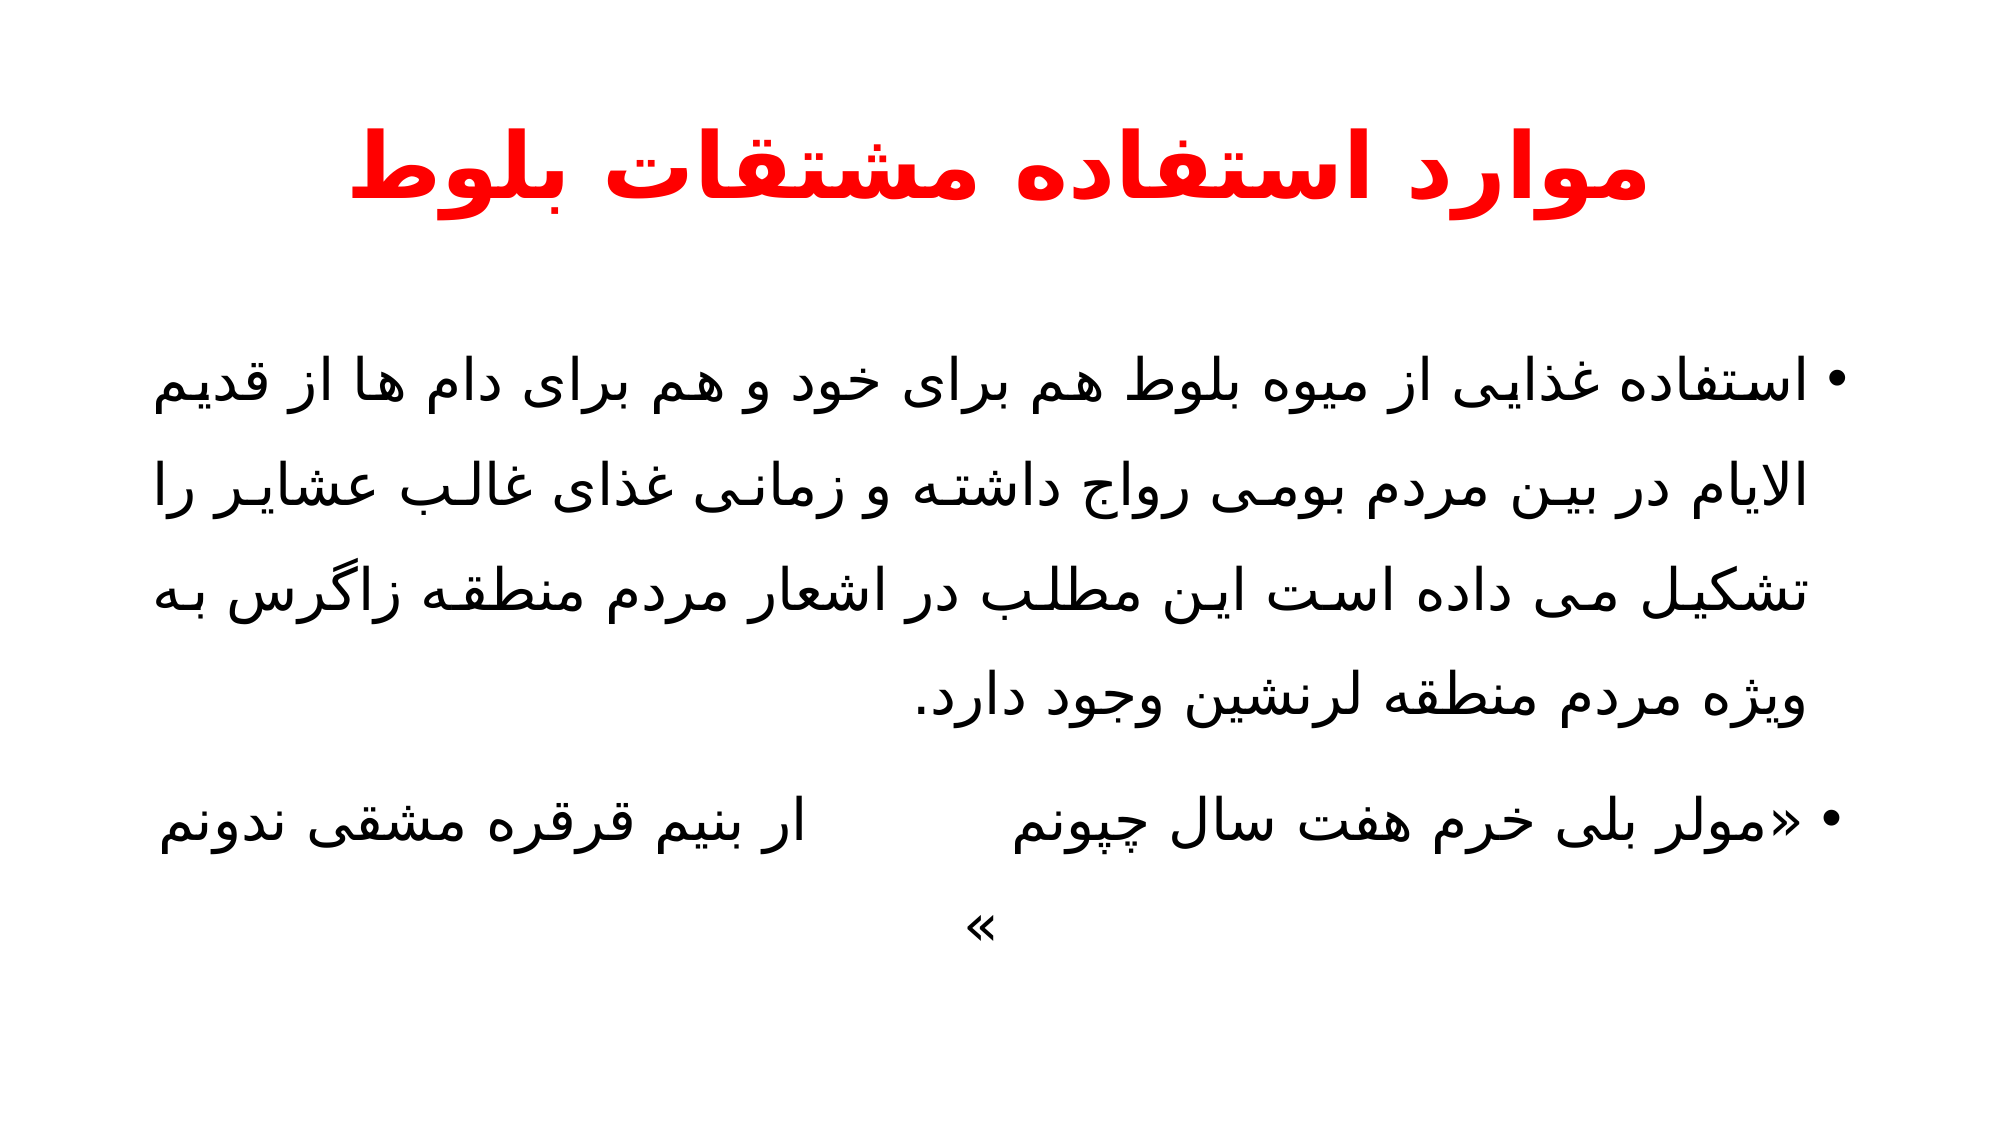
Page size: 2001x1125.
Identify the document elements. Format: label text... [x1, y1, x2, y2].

title موارد استفاده مشتقات بلوط [137, 59, 1863, 278]
list استفاده غذایی از میوه بلوط هم برای خود و هم برای دام ها از قدیم الایام در بین مردم بومی رواج داشته و زمانی غذای غالب عشایر را تشکیل می داده است این مطلب در اشعار مردم منطقه زاگرس به ویژه مردم منطقه لرنشین وجود دارد. «مولر بلی خرم هفت سال چپونم ار بنیم قرقره مشقی ندونم » [137, 299, 1863, 1014]
